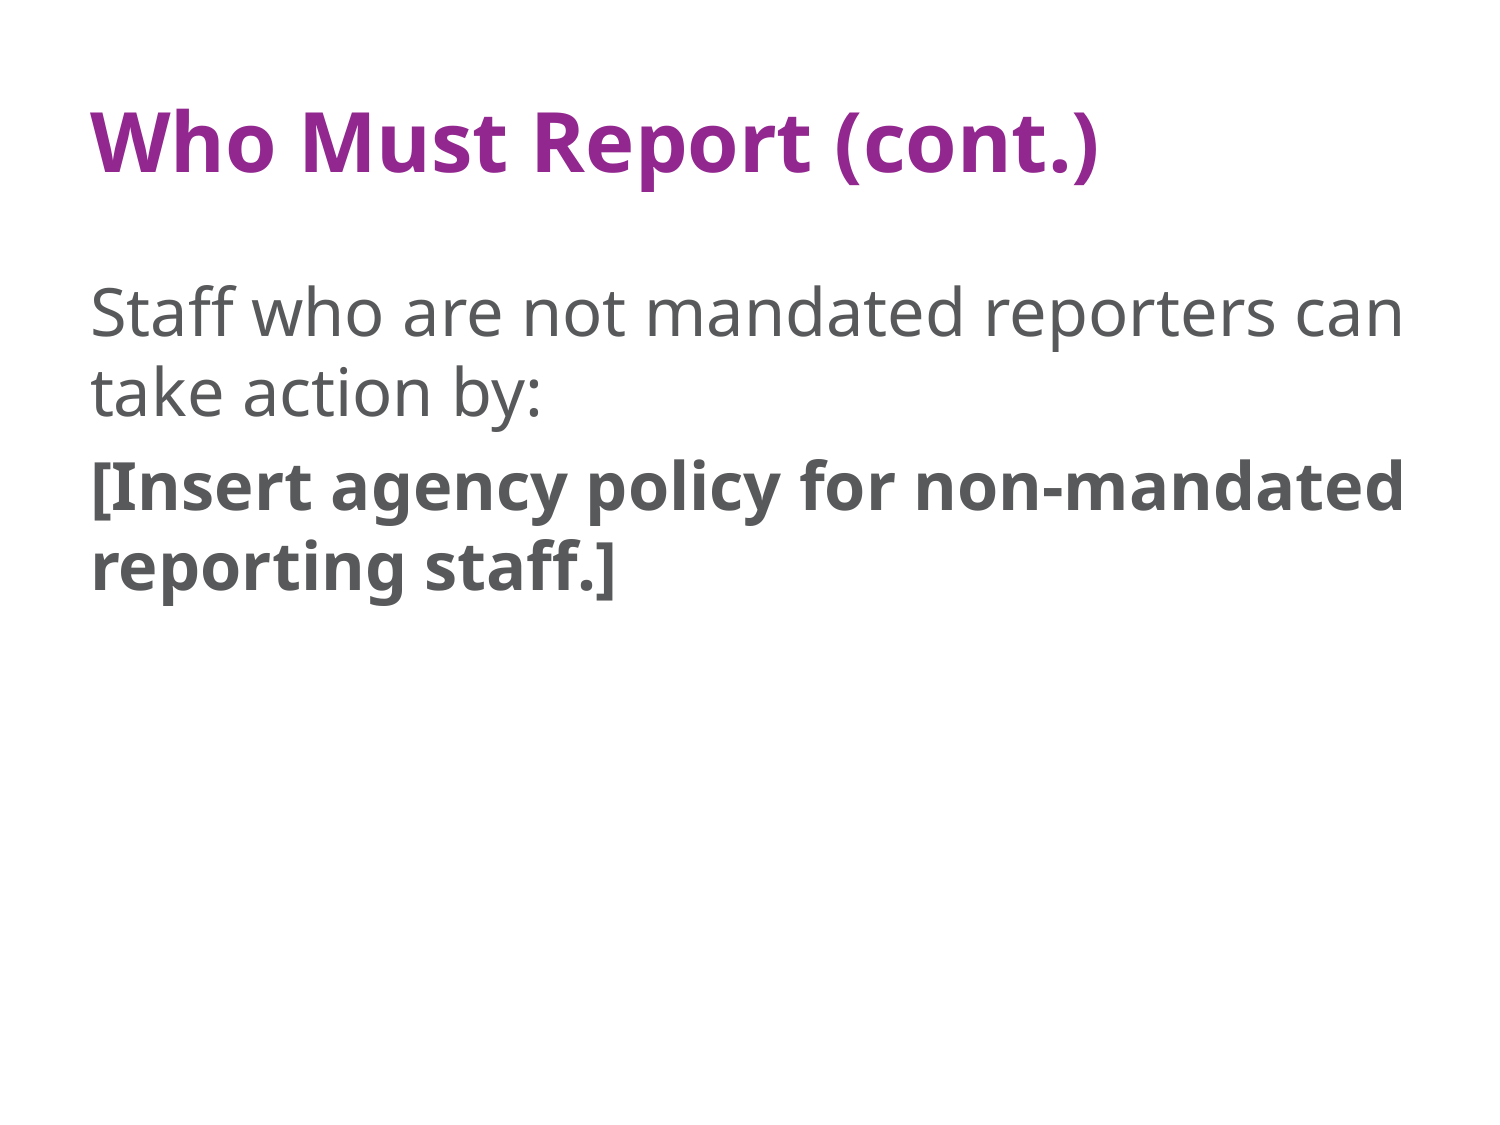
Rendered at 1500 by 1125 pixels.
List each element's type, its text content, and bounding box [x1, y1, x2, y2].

title Who Must Report (cont.) [75, 45, 1425, 233]
list Staff who are not mandated reporters can take action by: [Insert agency policy for non-mandated reporting staff.] [75, 262, 1425, 1005]
